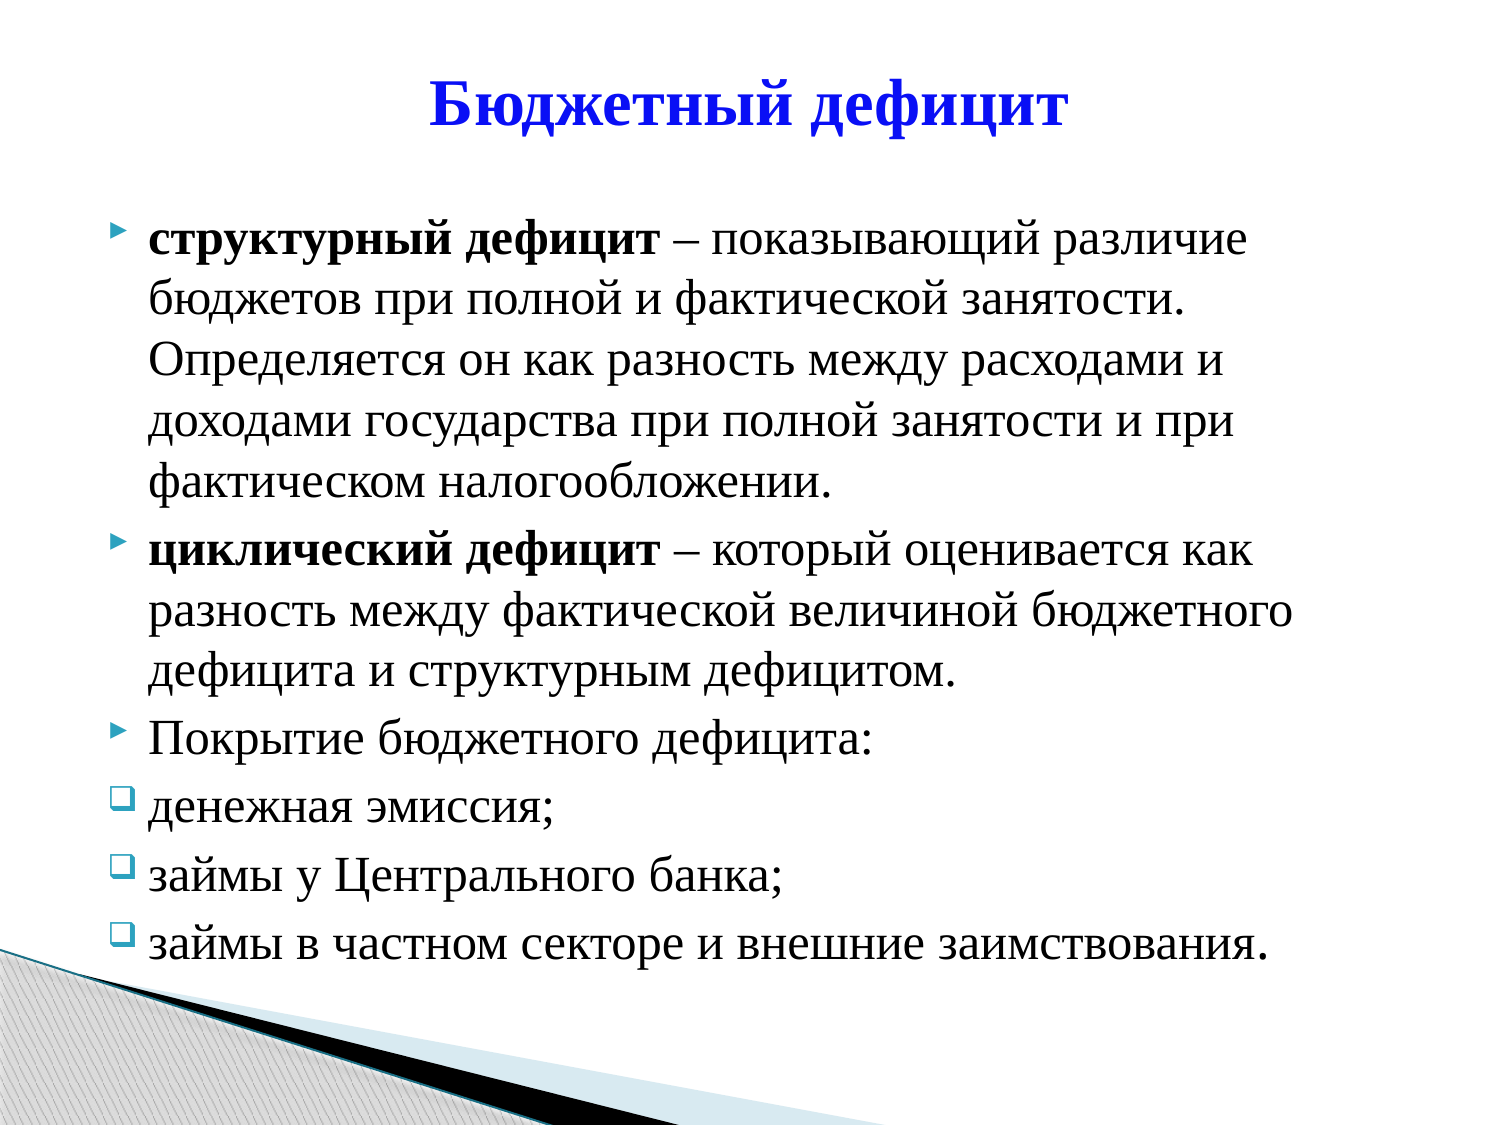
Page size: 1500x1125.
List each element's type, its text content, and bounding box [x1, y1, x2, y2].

title Бюджетный дефицит [75, 45, 1425, 233]
list структурный дефицит – показывающий различие бюджетов при полной и фактической занятости. Определяется он как разность между расходами и доходами государства при полной занятости и при фактическом налогообложении. циклический дефицит – который оценивается как разность между фактической величиной бюджетного дефицита и структурным дефицитом. Покрытие бюджетного дефицита: денежная эмиссия; займы у Центрального банка; займы в частном секторе и внешние заимствования. [75, 233, 1425, 986]
